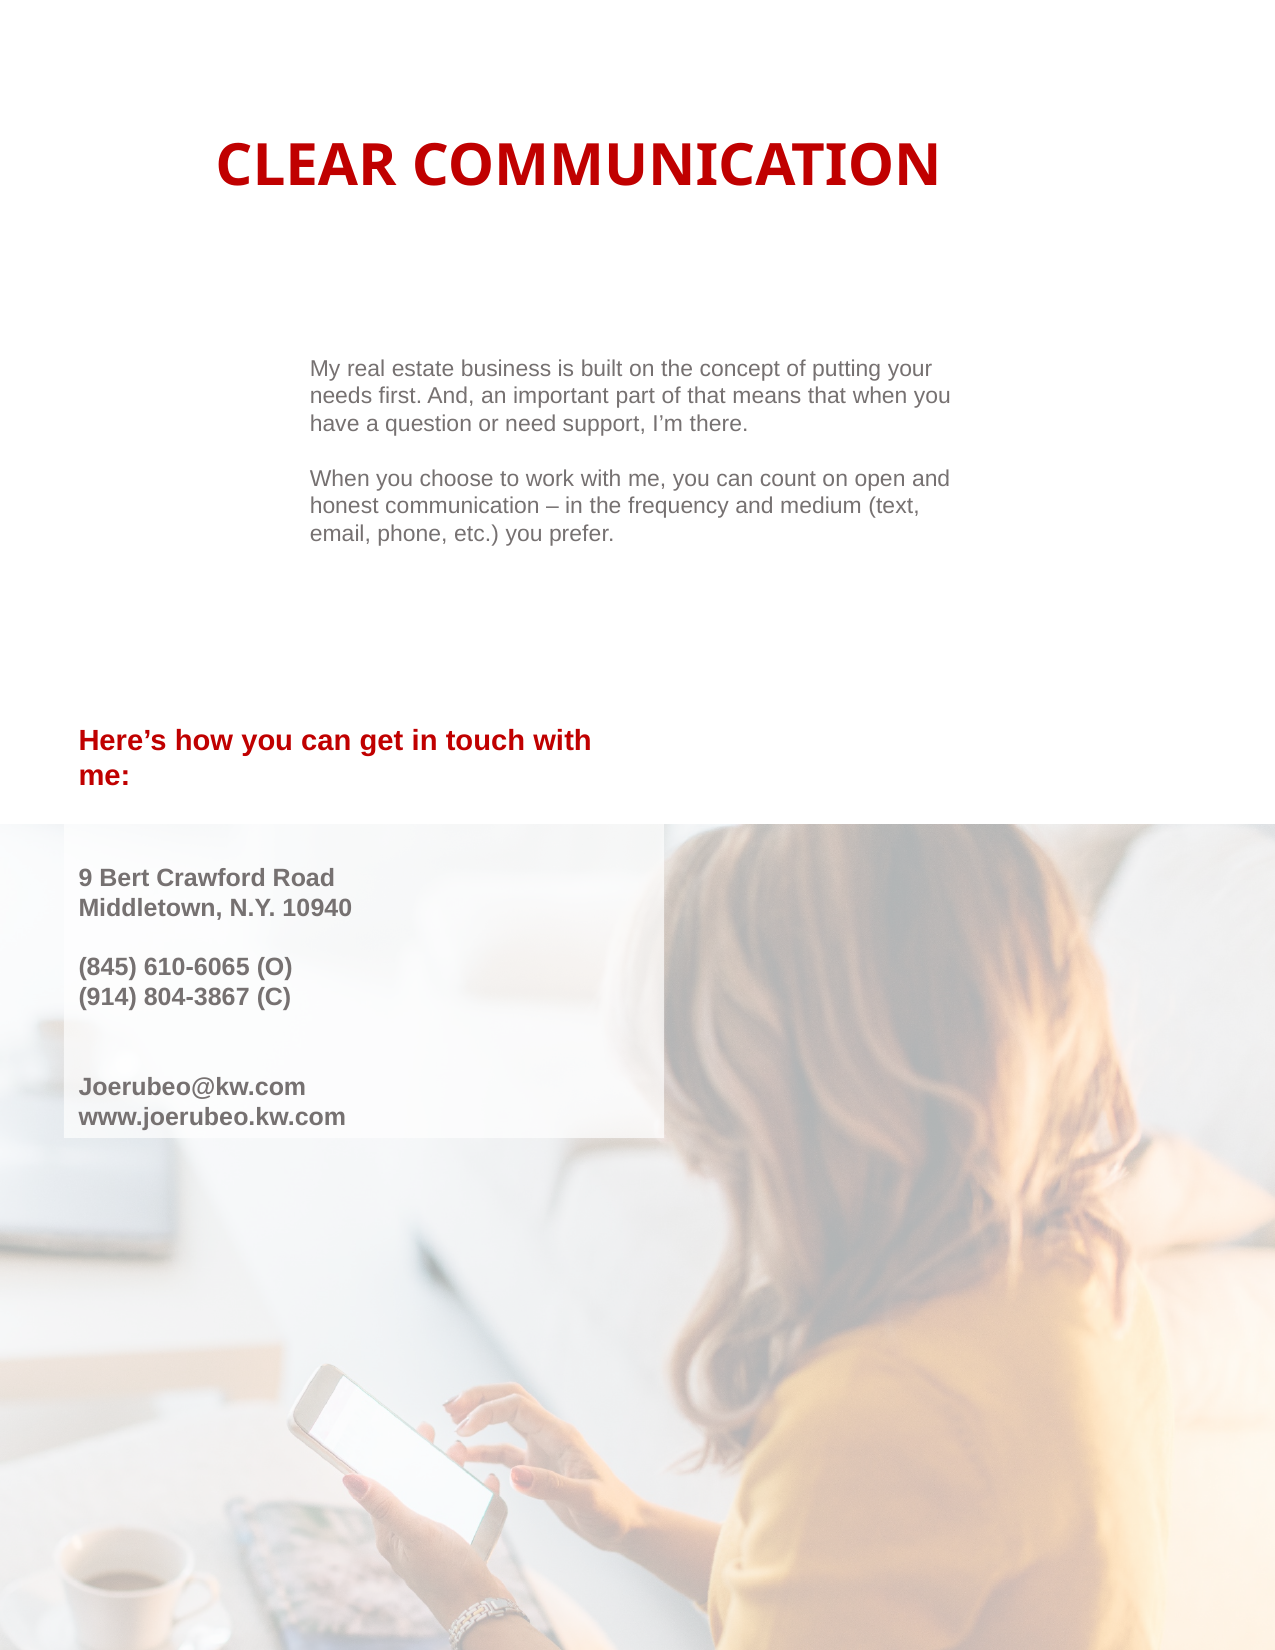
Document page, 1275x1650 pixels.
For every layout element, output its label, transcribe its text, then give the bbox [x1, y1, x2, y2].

text_box CLEAR COMMUNICATION [200, 119, 1062, 204]
picture [0, 824, 1275, 1650]
text_box My real estate business is built on the concept of putting your needs first. And, an important part of that means that when you have a question or need support, I’m there. When you choose to work with me, you can count on open and honest communication – in the frequency and medium (text, email, phone, etc.) you prefer. [295, 345, 980, 553]
text_box Here’s how you can get in touch with me: 9 Bert Crawford Road Middletown, N.Y. 10940 (845) 610-6065 (O) (914) 804-3867 (C) Joerubeo@kw.com www.joerubeo.kw.com [63, 713, 665, 824]
